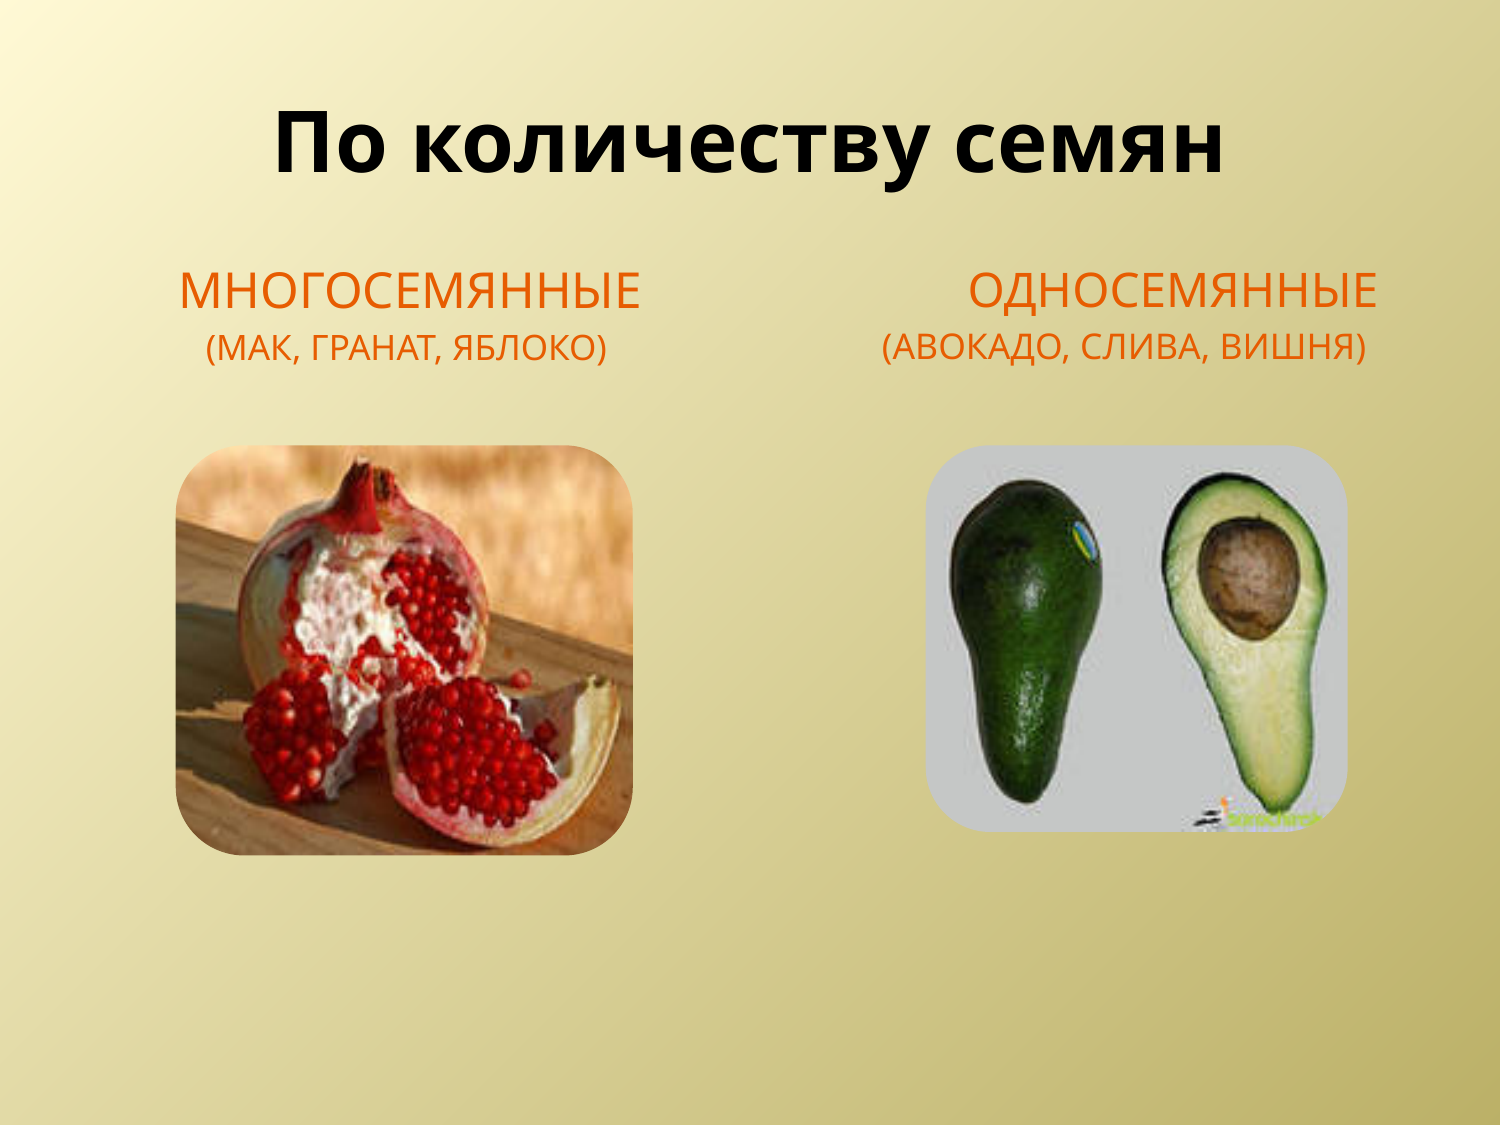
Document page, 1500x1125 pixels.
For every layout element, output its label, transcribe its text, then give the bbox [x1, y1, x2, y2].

list Многосемянные (Мак, гранат, яблоко) [164, 251, 738, 375]
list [925, 444, 1349, 833]
list Односемянные (Авокадо, слива, вишня) [867, 251, 1425, 375]
title По количеству семян [75, 44, 1425, 233]
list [175, 444, 634, 856]
